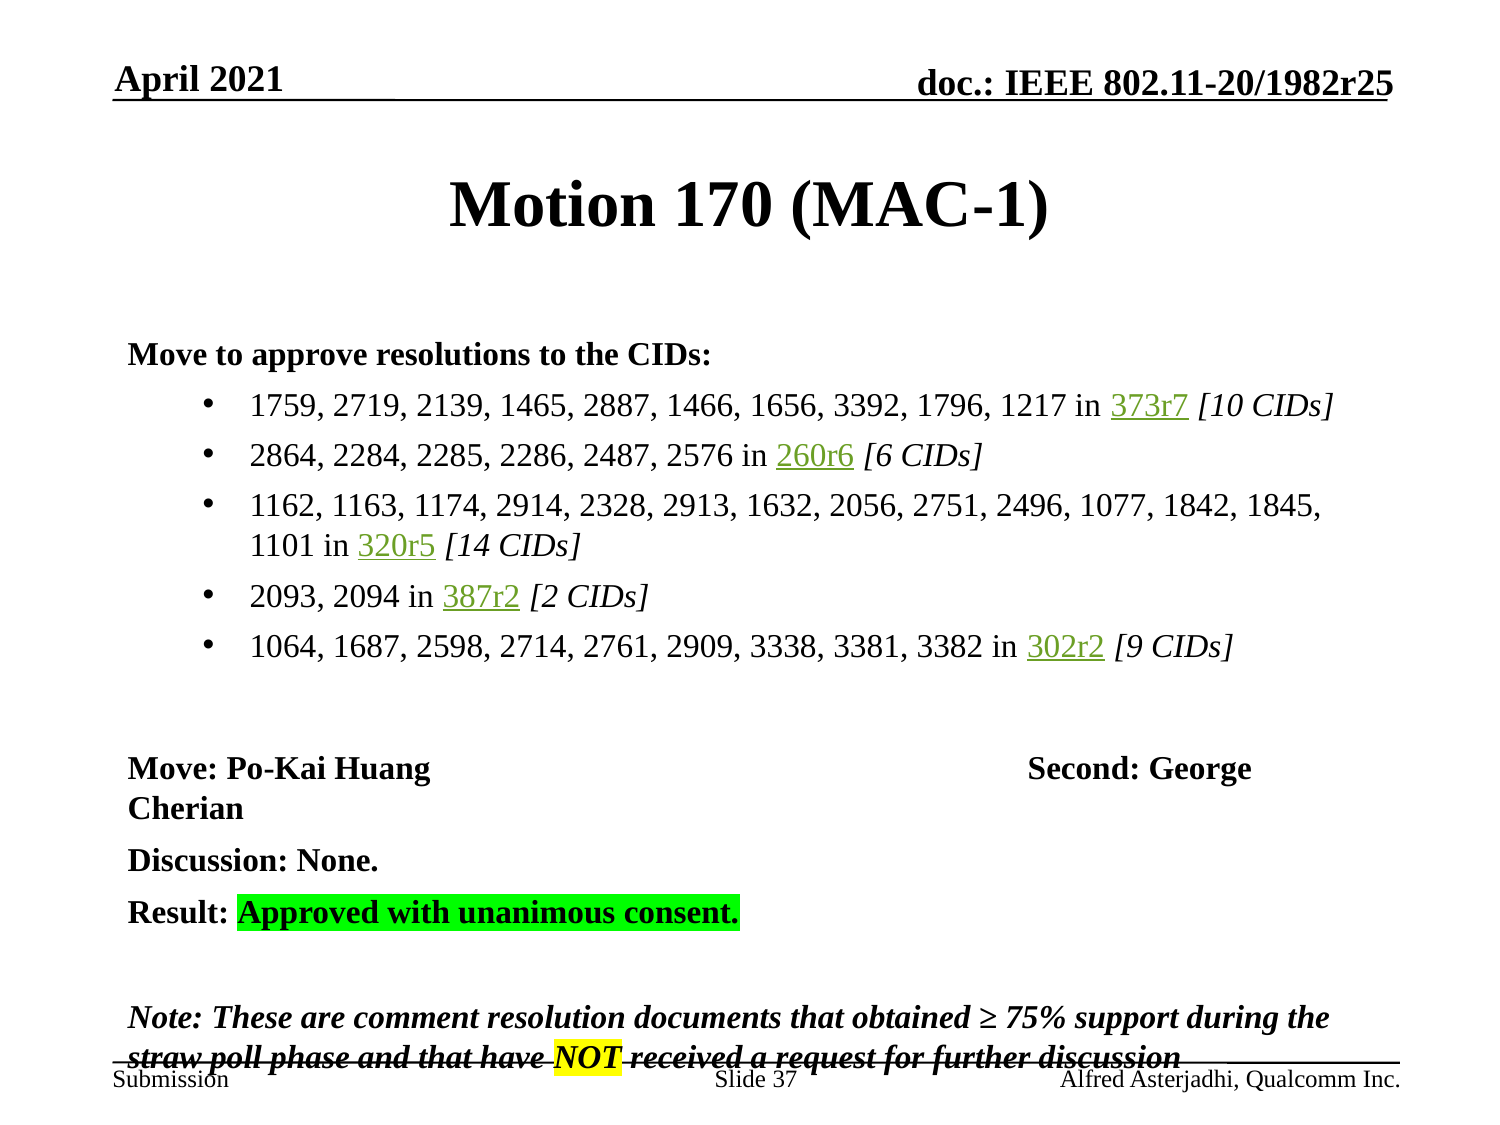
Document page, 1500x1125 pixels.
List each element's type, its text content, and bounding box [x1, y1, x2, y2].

slide_number Slide 37 [712, 1061, 800, 1123]
list Move to approve resolutions to the CIDs: 1759, 2719, 2139, 1465, 2887, 1466, 1656, 3392, 1796, 1217 in 373r7 [10 CIDs] 2864, 2284, 2285, 2286, 2487, 2576 in 260r6 [6 CIDs] 1162, 1163, 1174, 2914, 2328, 2913, 1632, 2056, 2751, 2496, 1077, 1842, 1845, 1101 in 320r5 [14 CIDs] 2093, 2094 in 387r2 [2 CIDs] 1064, 1687, 2598, 2714, 2761, 2909, 3338, 3381, 3382 in 302r2 [9 CIDs] Move: Po-Kai Huang Second: George Cherian Discussion: None. Result: Approved with unanimous consent. Note: These are comment resolution documents that obtained ≥ 75% support during the straw poll phase and that have NOT received a request for further discussion [112, 324, 1388, 1038]
footer Alfred Asterjadhi, Qualcomm Inc. [878, 1061, 1402, 1093]
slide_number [114, 54, 423, 100]
title Motion 170 (MAC-1) [112, 112, 1388, 288]
